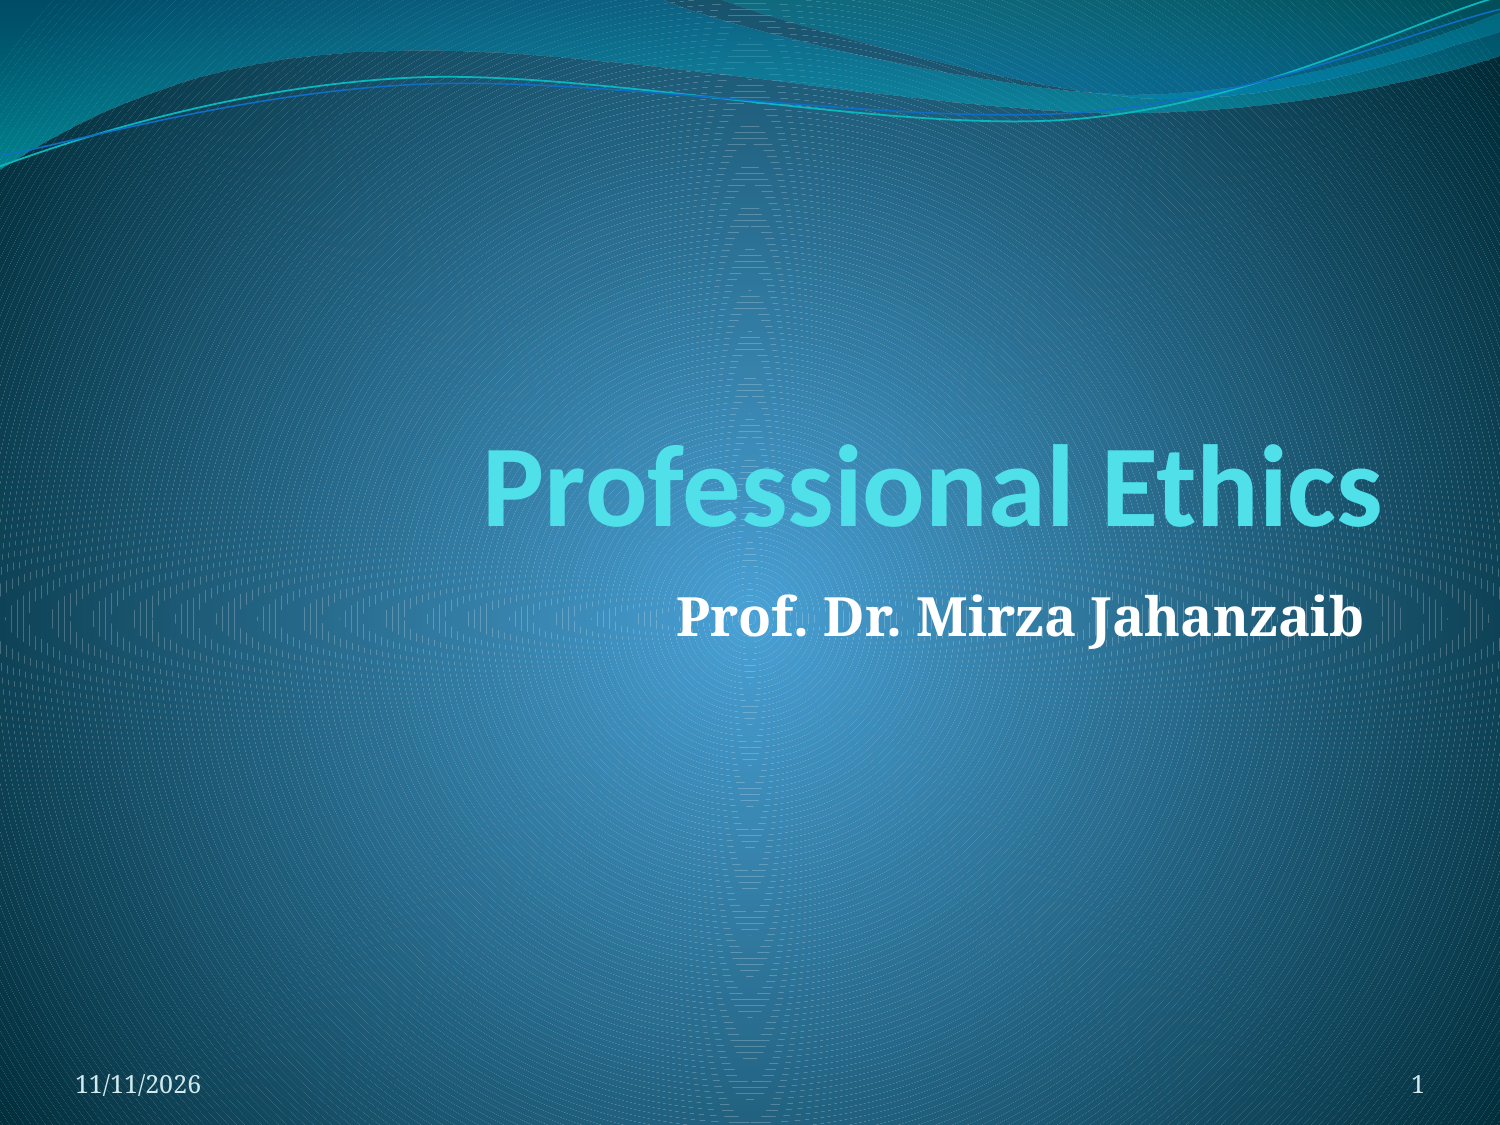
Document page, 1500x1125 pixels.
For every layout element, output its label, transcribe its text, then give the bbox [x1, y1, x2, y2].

subtitle Prof. Dr. Mirza Jahanzaib [87, 575, 1376, 818]
slide_number 1 [1299, 1042, 1425, 1103]
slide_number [75, 1042, 425, 1103]
title Professional Ethics [112, 349, 1388, 550]
